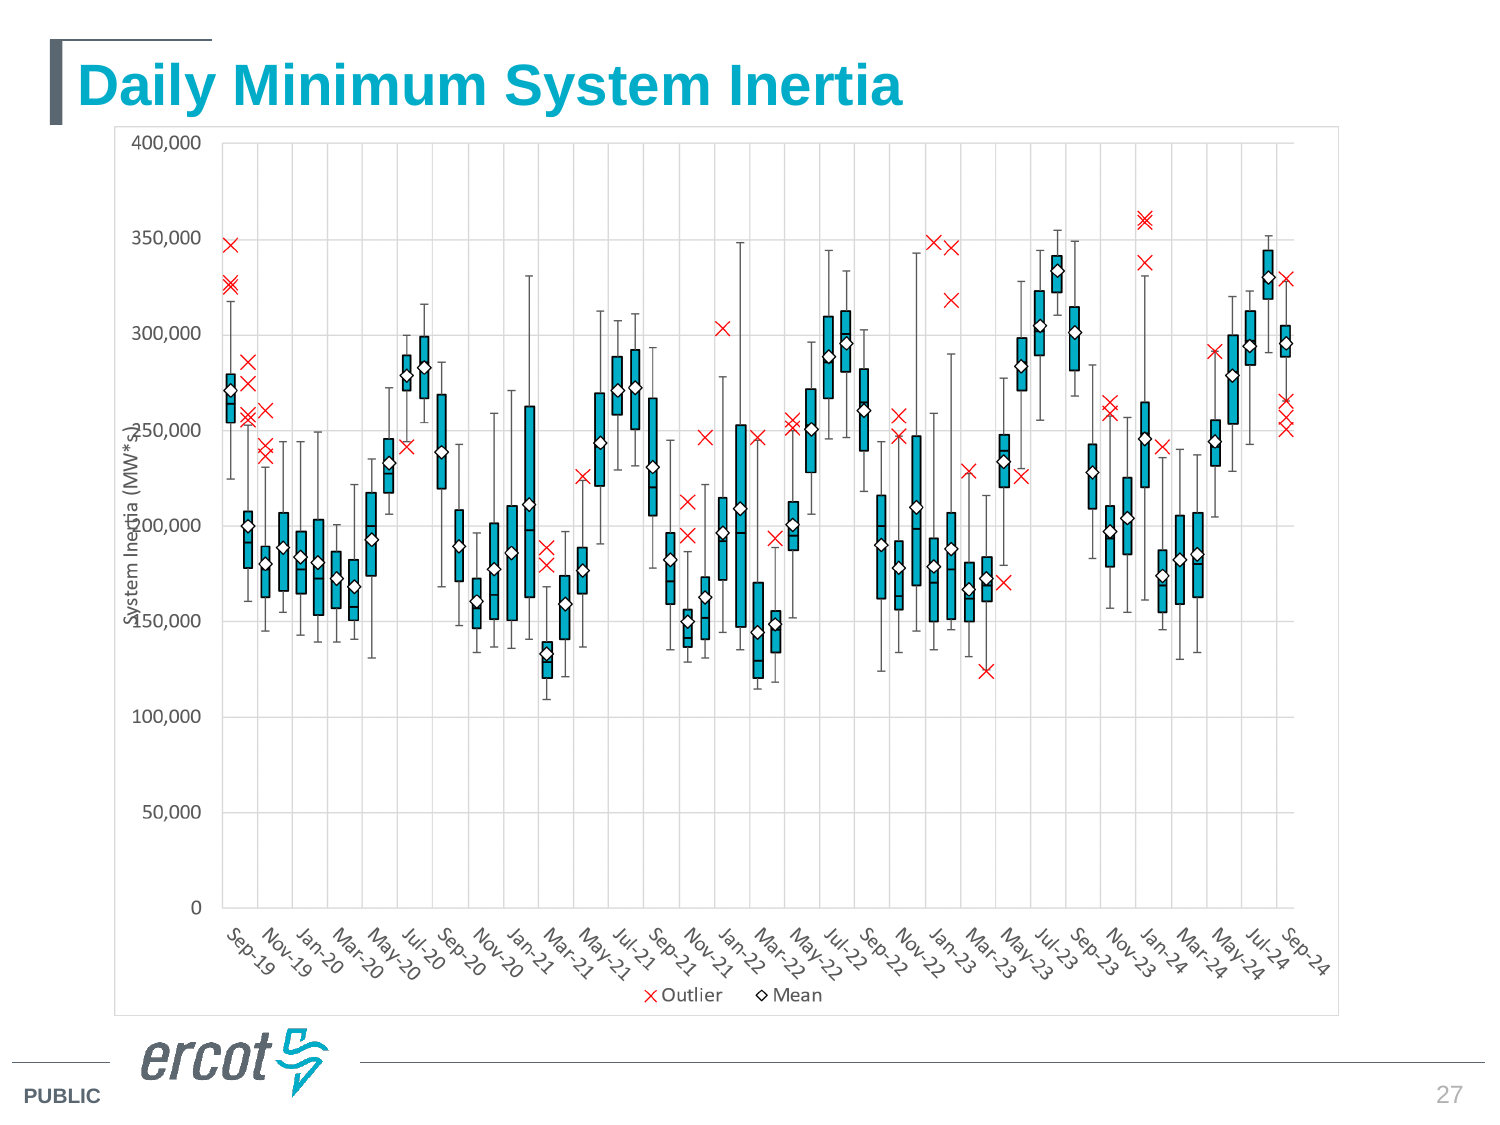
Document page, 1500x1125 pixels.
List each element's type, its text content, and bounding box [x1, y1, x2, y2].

picture [114, 126, 1339, 1017]
title Daily Minimum System Inertia [62, 39, 1450, 125]
slide_number 27 [1412, 1076, 1488, 1112]
picture [137, 1024, 332, 1100]
